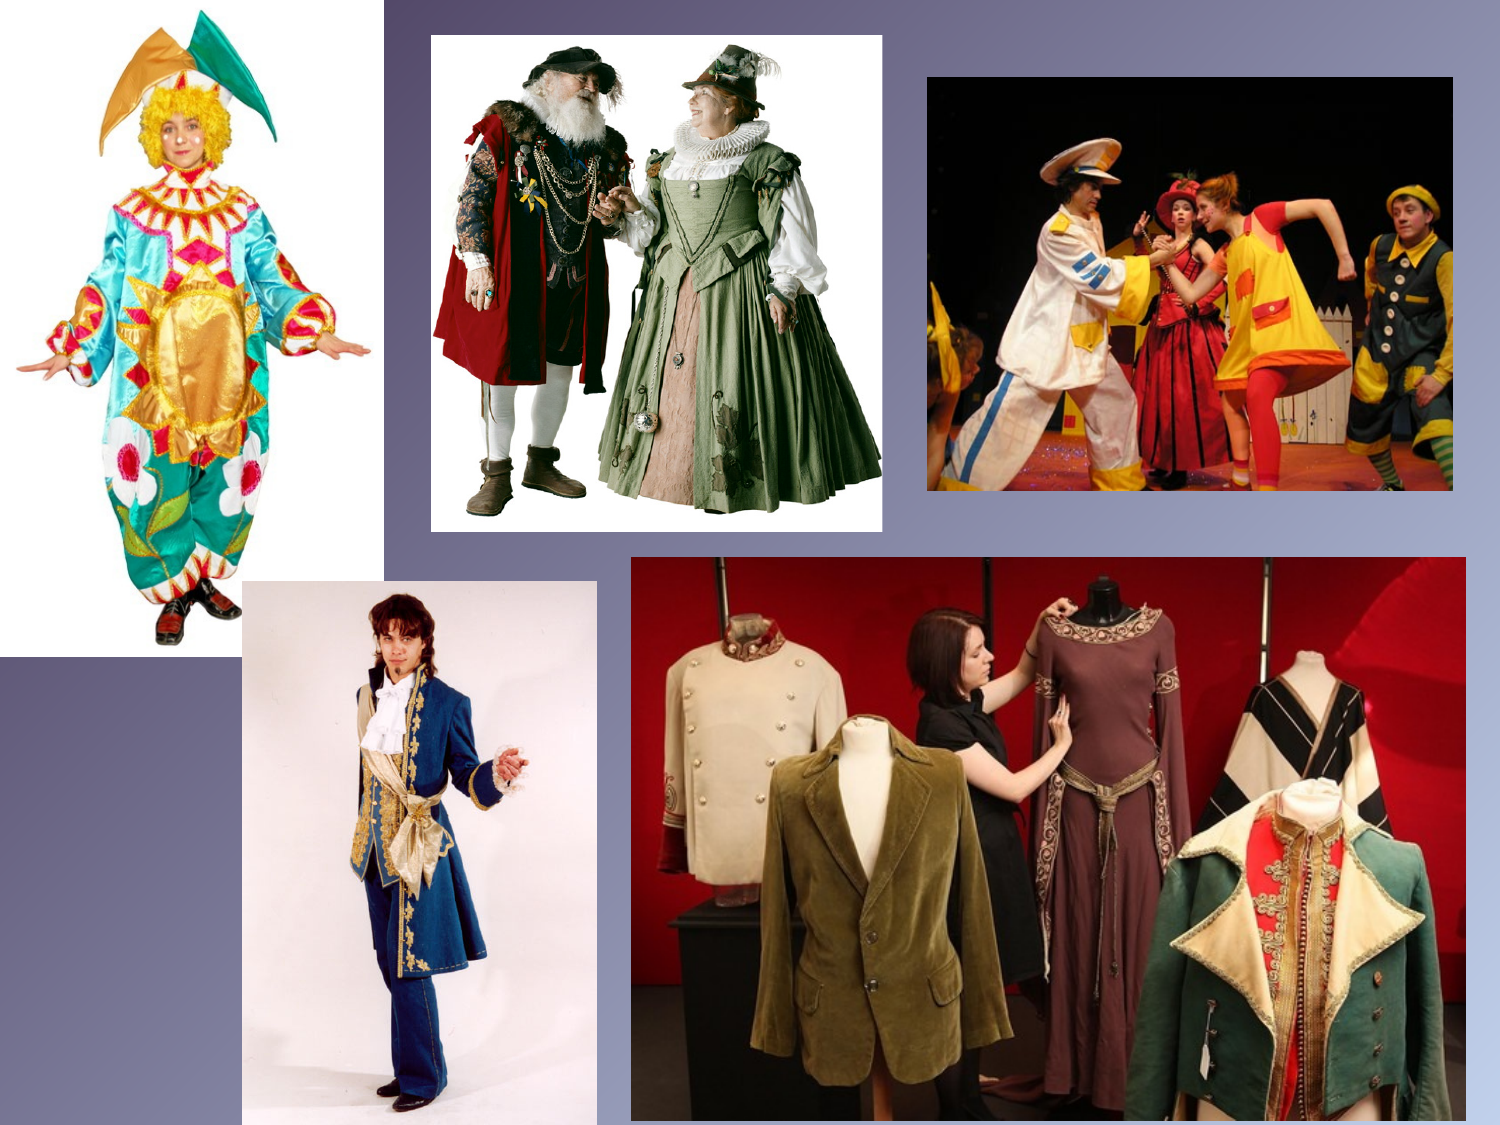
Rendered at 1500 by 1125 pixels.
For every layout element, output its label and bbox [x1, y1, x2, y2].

picture [631, 557, 1466, 1121]
picture [241, 581, 597, 1125]
picture [430, 35, 883, 532]
picture [926, 76, 1453, 491]
list [0, 0, 385, 658]
